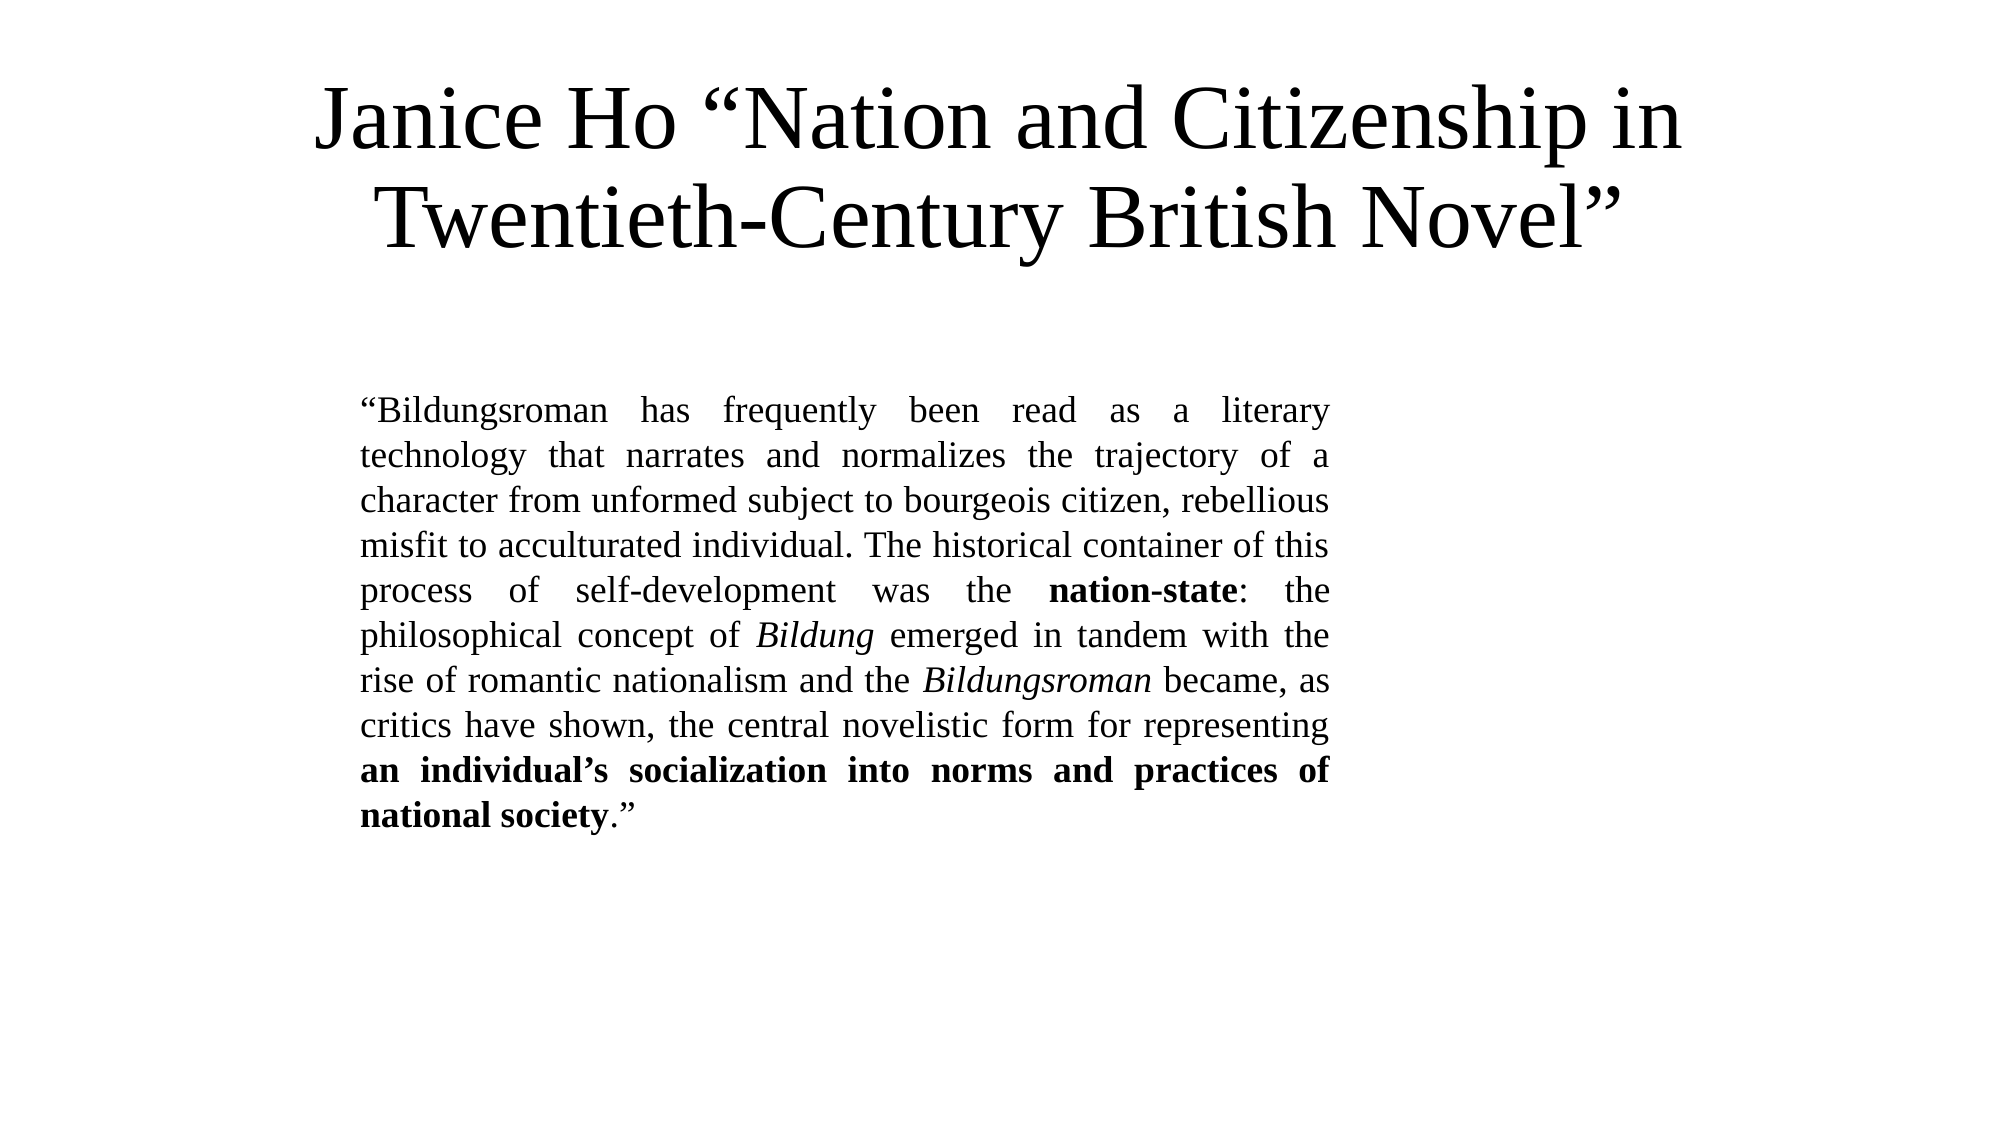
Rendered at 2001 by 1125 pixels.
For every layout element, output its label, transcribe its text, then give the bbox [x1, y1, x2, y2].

title Janice Ho “Nation and Citizenship in Twentieth-Century British Novel” [137, 59, 1863, 278]
text_box “Bildungsroman has frequently been read as a literary technology that narrates and normalizes the trajectory of a character from unformed subject to bourgeois citizen, rebellious misfit to acculturated individual. The historical container of this process of self-development was the nation-state: the philosophical concept of Bildung emerged in tandem with the rise of romantic nationalism and the Bildungsroman became, as critics have shown, the central novelistic form for representing an individual’s socialization into norms and practices of national society.” [345, 377, 1346, 842]
